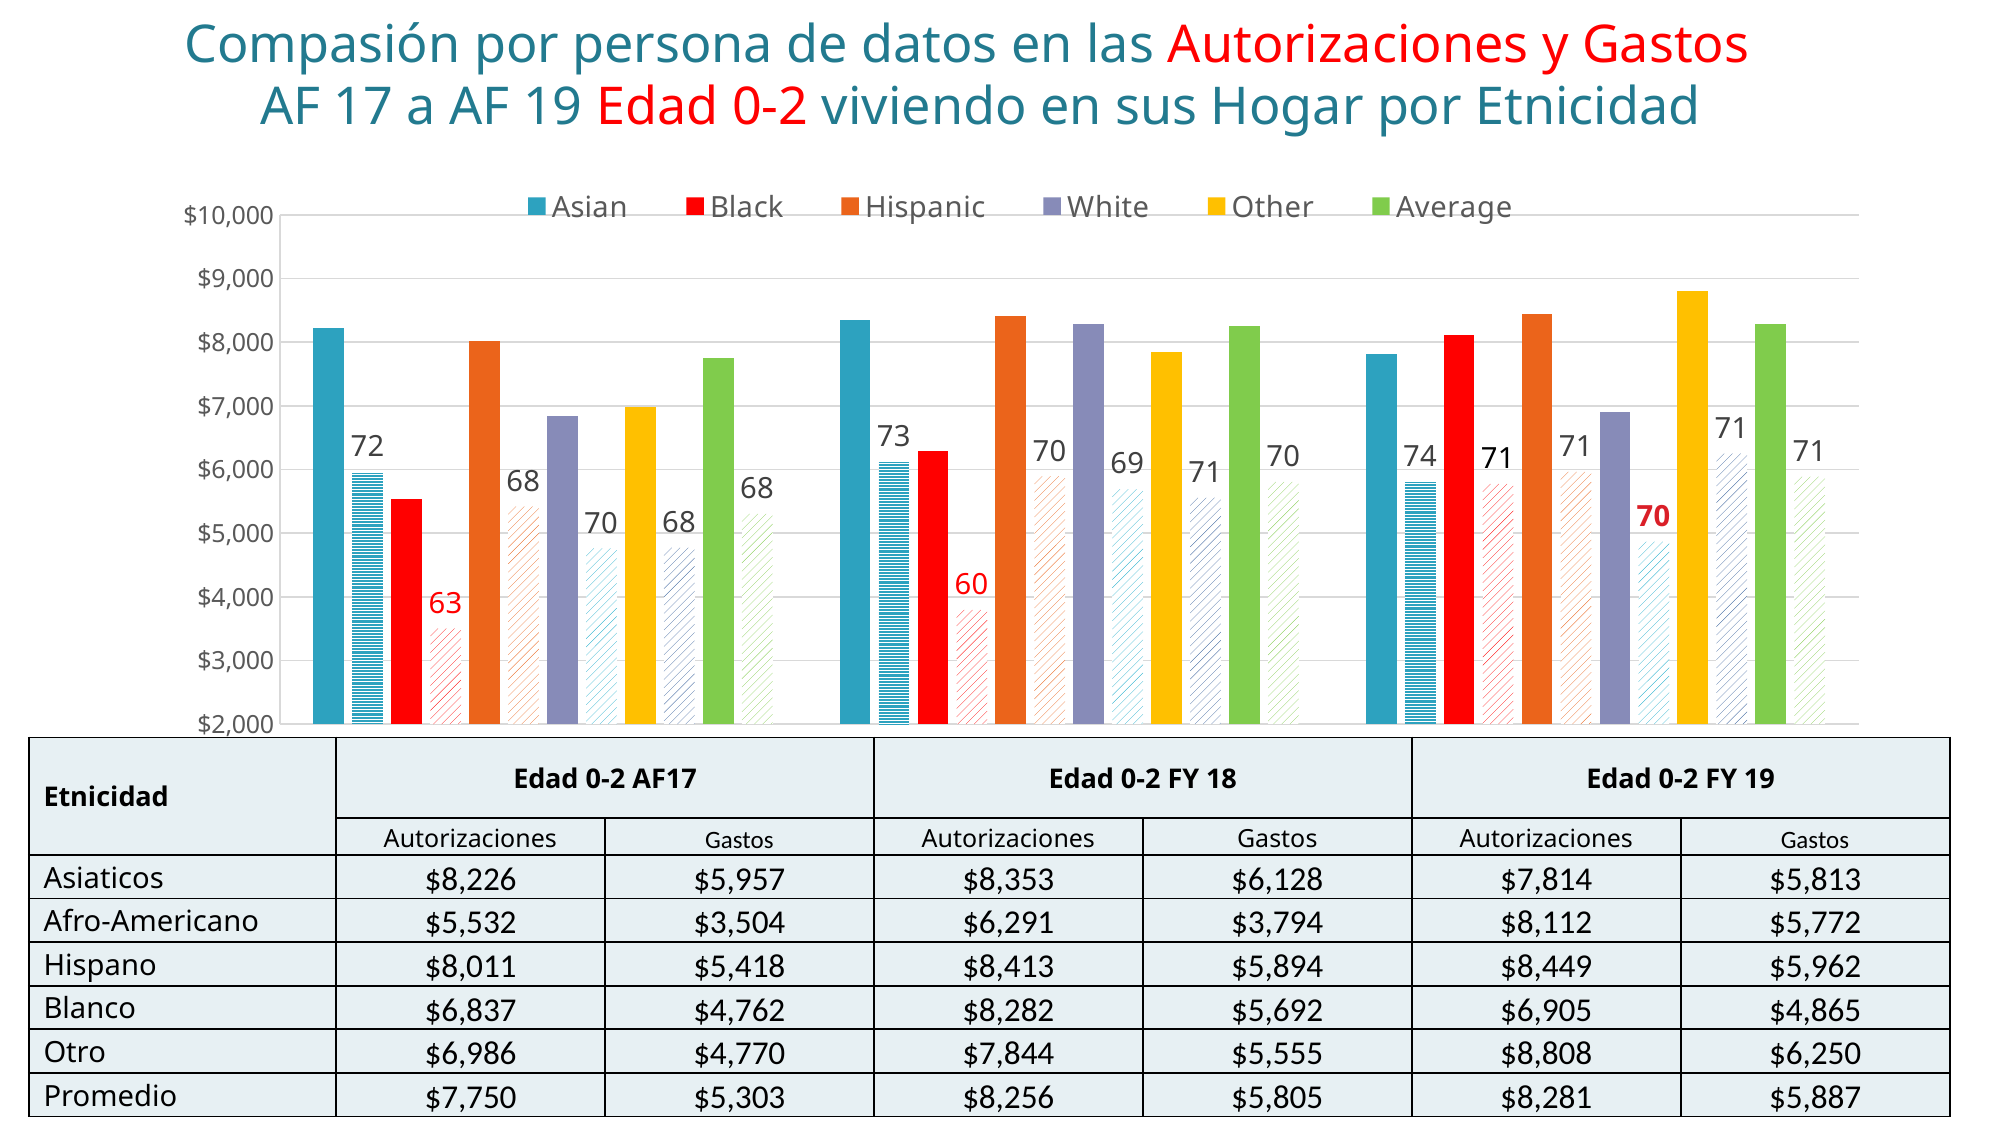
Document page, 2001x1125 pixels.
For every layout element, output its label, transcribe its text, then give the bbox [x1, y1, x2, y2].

table_header Edad 0-2 FY 19 [1413, 738, 1949, 817]
table_cell Gastos [1682, 819, 1949, 854]
table_cell Asiaticos [30, 856, 335, 898]
table_cell $8,808 [1413, 1030, 1680, 1072]
table_cell $5,894 [1144, 943, 1411, 985]
table_cell Promedio [30, 1074, 335, 1116]
table_cell $8,353 [875, 856, 1142, 898]
table_cell $5,805 [1144, 1074, 1411, 1116]
table_cell $5,303 [606, 1074, 873, 1116]
table_header Edad 0-2 AF17 [337, 768, 873, 817]
table_cell $7,750 [337, 1074, 604, 1116]
table_cell Autorizaciones [1413, 819, 1680, 854]
table_cell $3,504 [606, 899, 873, 941]
table_cell $6,250 [1682, 1030, 1949, 1072]
table_cell $5,532 [337, 899, 604, 941]
table_cell Gastos [606, 819, 873, 854]
table_cell Hispano [30, 943, 335, 985]
table_cell $4,770 [606, 1030, 873, 1072]
table_cell $8,256 [875, 1074, 1142, 1116]
table_cell $4,762 [606, 987, 873, 1028]
table_cell Afro-Americano [30, 899, 335, 941]
table_cell $5,887 [1682, 1074, 1949, 1116]
table_cell $7,844 [875, 1030, 1142, 1072]
table_cell $3,794 [1144, 899, 1411, 941]
table_cell $7,814 [1413, 856, 1680, 898]
table_cell $5,692 [1144, 987, 1411, 1028]
slide_number 40 [1891, 1051, 1972, 1112]
table_cell $5,555 [1144, 1030, 1411, 1072]
table_cell $8,282 [875, 987, 1142, 1028]
table_cell $8,226 [337, 856, 604, 898]
table_cell $6,291 [875, 899, 1142, 941]
table_cell $6,905 [1413, 987, 1680, 1028]
table_cell $5,418 [606, 943, 873, 985]
table_cell Autorizaciones [875, 819, 1142, 854]
table_cell $6,837 [337, 987, 604, 1028]
table_cell $8,112 [1413, 899, 1680, 941]
table_cell $5,962 [1682, 943, 1949, 985]
text_box Compasión por persona de datos en las Autorizaciones y Gastos AF 17 a AF 19 Edad 0-2 viviendo en sus Hogar por Etnicidad [28, 22, 1933, 144]
table_header Edad 0-2 FY 18 [875, 768, 1411, 817]
table_cell $8,011 [337, 943, 604, 985]
chart [148, 121, 1894, 755]
table_cell $5,957 [606, 856, 873, 898]
table_cell $5,772 [1682, 899, 1949, 941]
table_cell $8,281 [1413, 1074, 1680, 1116]
table_cell Otro [30, 1030, 335, 1072]
table_cell $8,413 [875, 943, 1142, 985]
table_header Etnicidad [30, 738, 335, 854]
table_cell $6,128 [1144, 856, 1411, 898]
table_cell $4,865 [1682, 987, 1949, 1028]
table_cell $8,449 [1413, 943, 1680, 985]
table_cell $6,986 [337, 1030, 604, 1072]
table_cell $5,813 [1682, 856, 1949, 898]
table_cell Autorizaciones [337, 819, 604, 854]
table_cell Blanco [30, 987, 335, 1028]
table_cell Gastos [1144, 819, 1411, 854]
